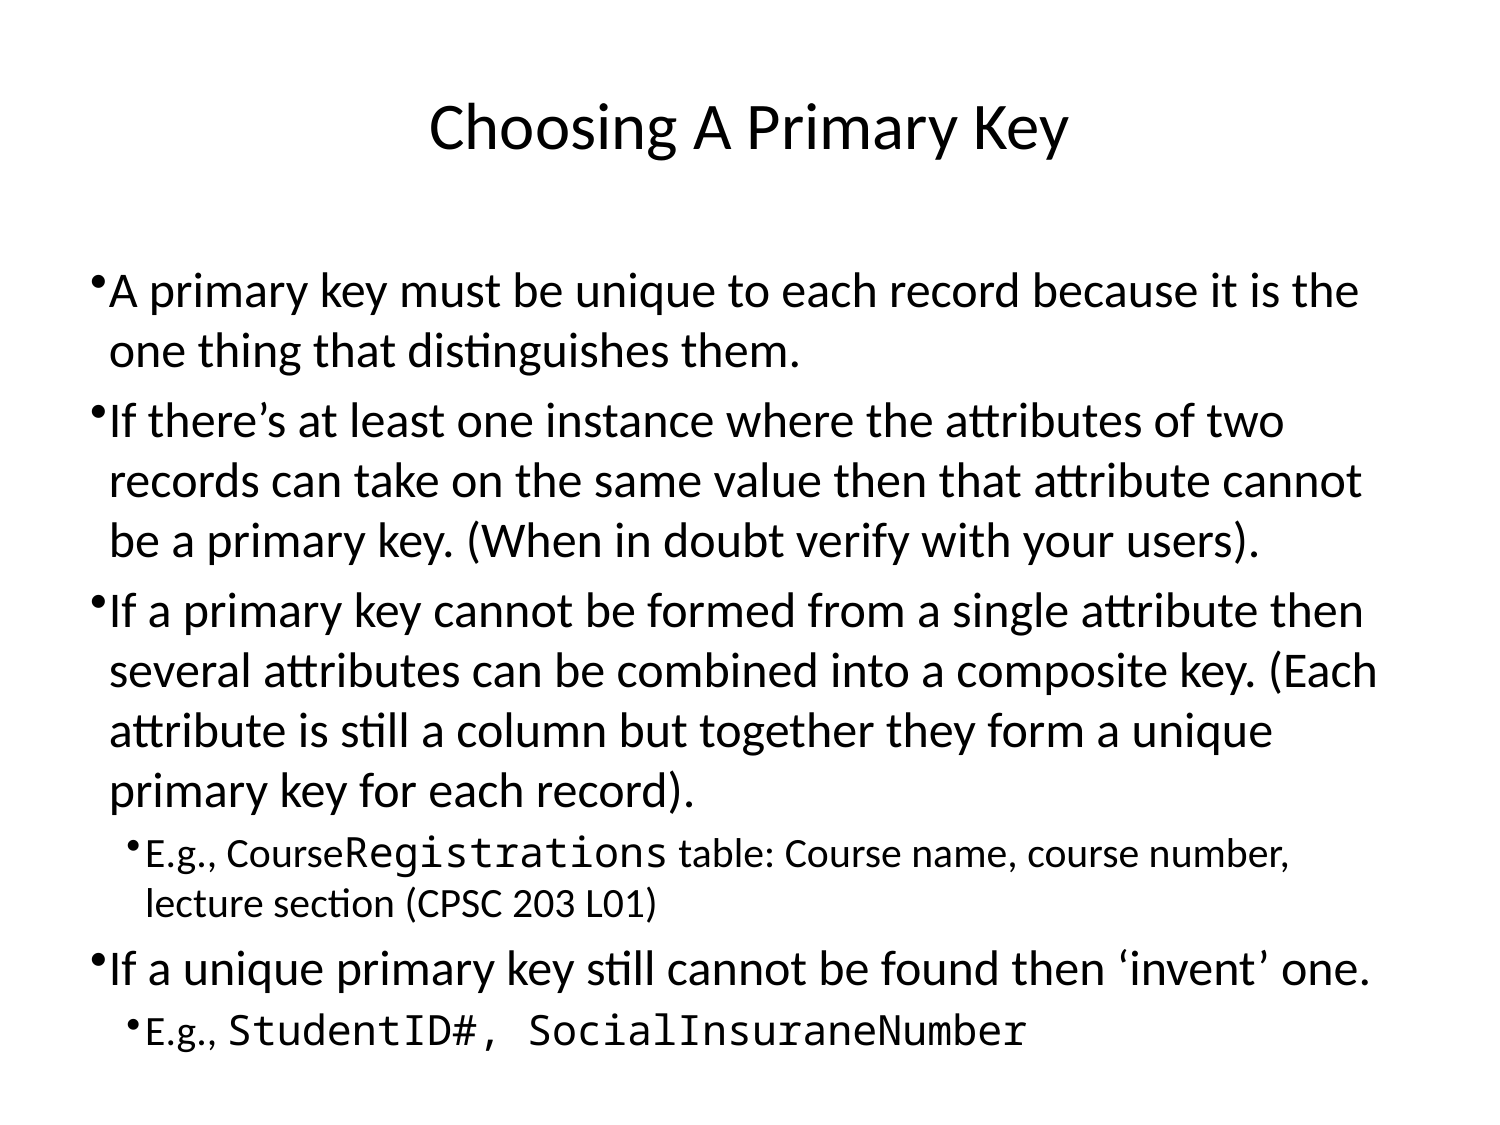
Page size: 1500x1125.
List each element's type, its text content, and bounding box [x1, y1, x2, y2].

list A primary key must be unique to each record because it is the one thing that distinguishes them. If there’s at least one instance where the attributes of two records can take on the same value then that attribute cannot be a primary key. (When in doubt verify with your users). If a primary key cannot be formed from a single attribute then several attributes can be combined into a composite key. (Each attribute is still a column but together they form a unique primary key for each record). E.g., CourseRegistrations table: Course name, course number, lecture section (CPSC 203 L01) If a unique primary key still cannot be found then ‘invent’ one. E.g., StudentID#, SocialInsuraneNumber [75, 249, 1425, 1075]
title Choosing A Primary Key [75, 45, 1425, 200]
